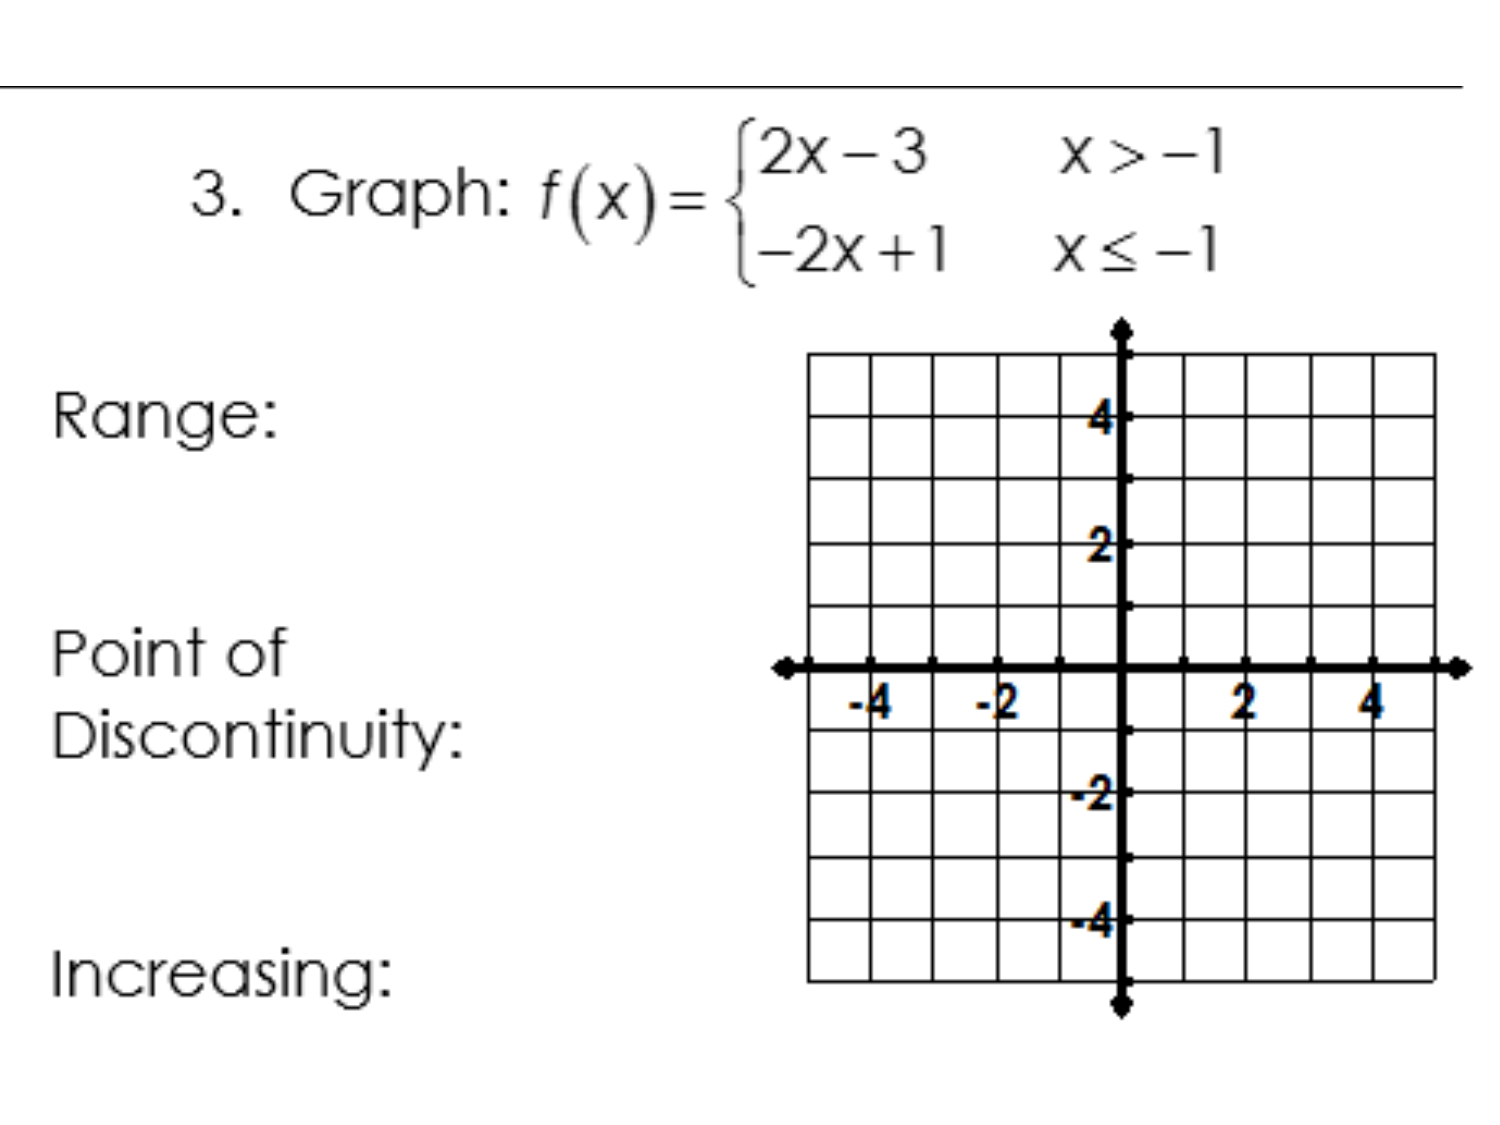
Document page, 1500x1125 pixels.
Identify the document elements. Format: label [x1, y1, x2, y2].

picture [0, 86, 1500, 1040]
